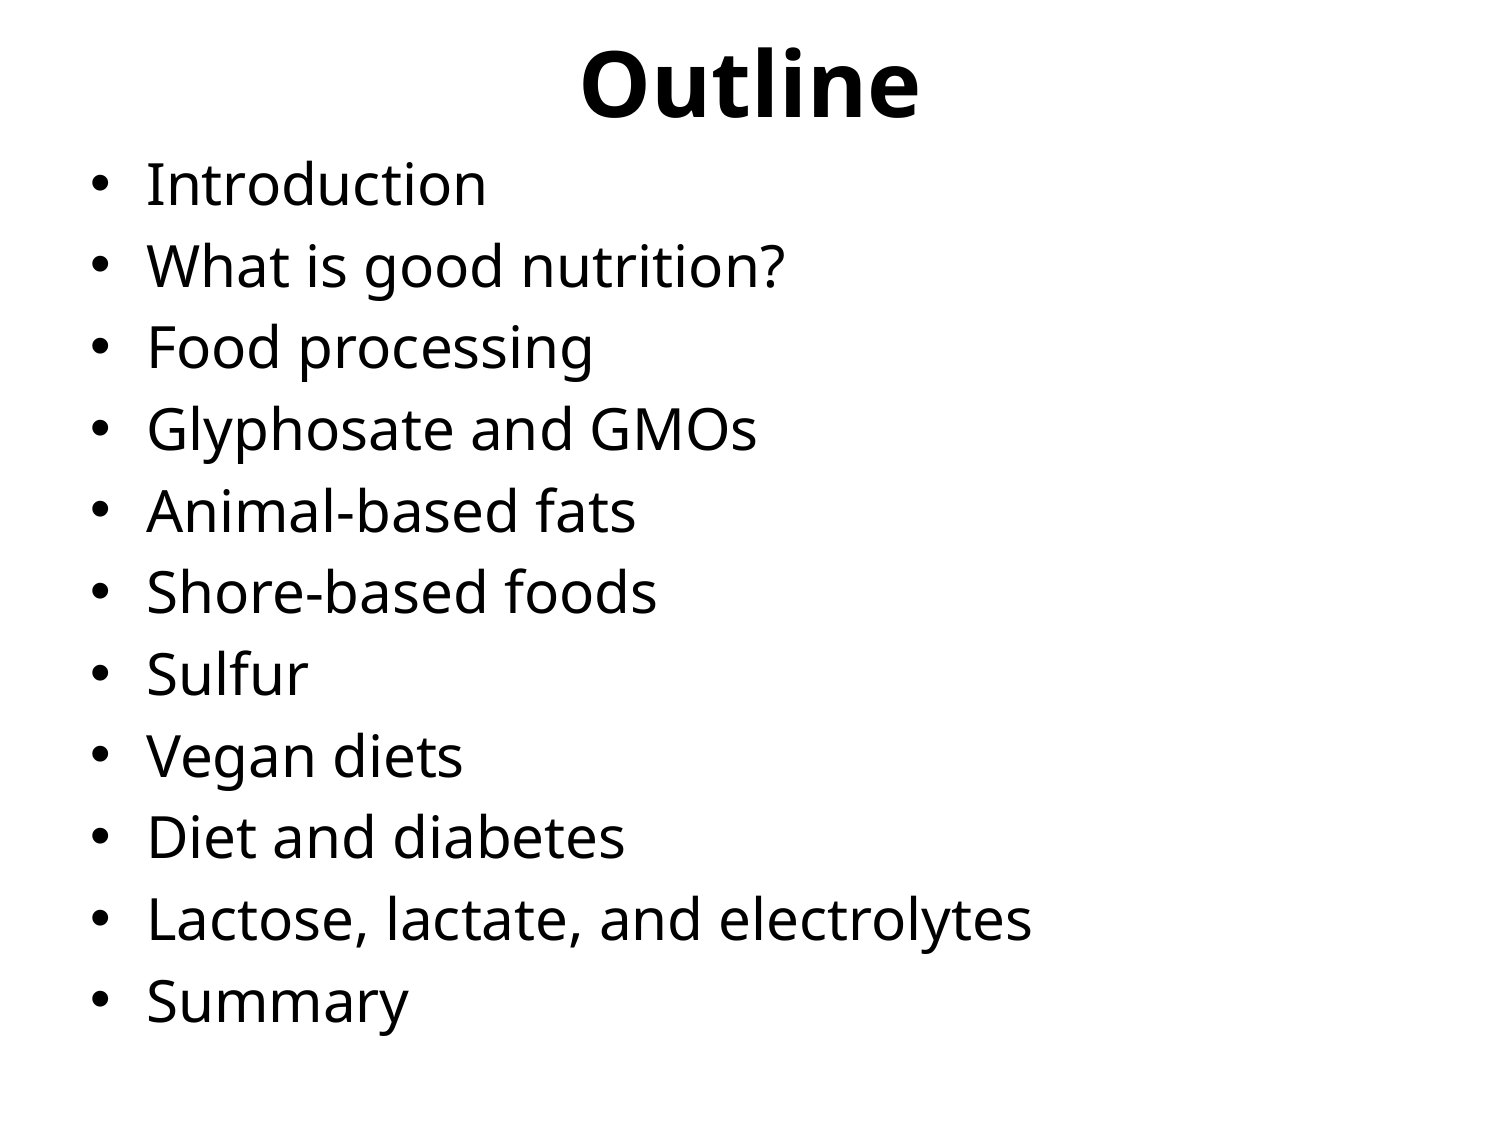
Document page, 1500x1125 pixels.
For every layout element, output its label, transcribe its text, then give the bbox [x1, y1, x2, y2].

list Introduction What is good nutrition? Food processing Glyphosate and GMOs Animal-based fats Shore-based foods Sulfur Vegan diets Diet and diabetes Lactose, lactate, and electrolytes Summary [75, 139, 1425, 1012]
title Outline [75, 0, 1425, 139]
